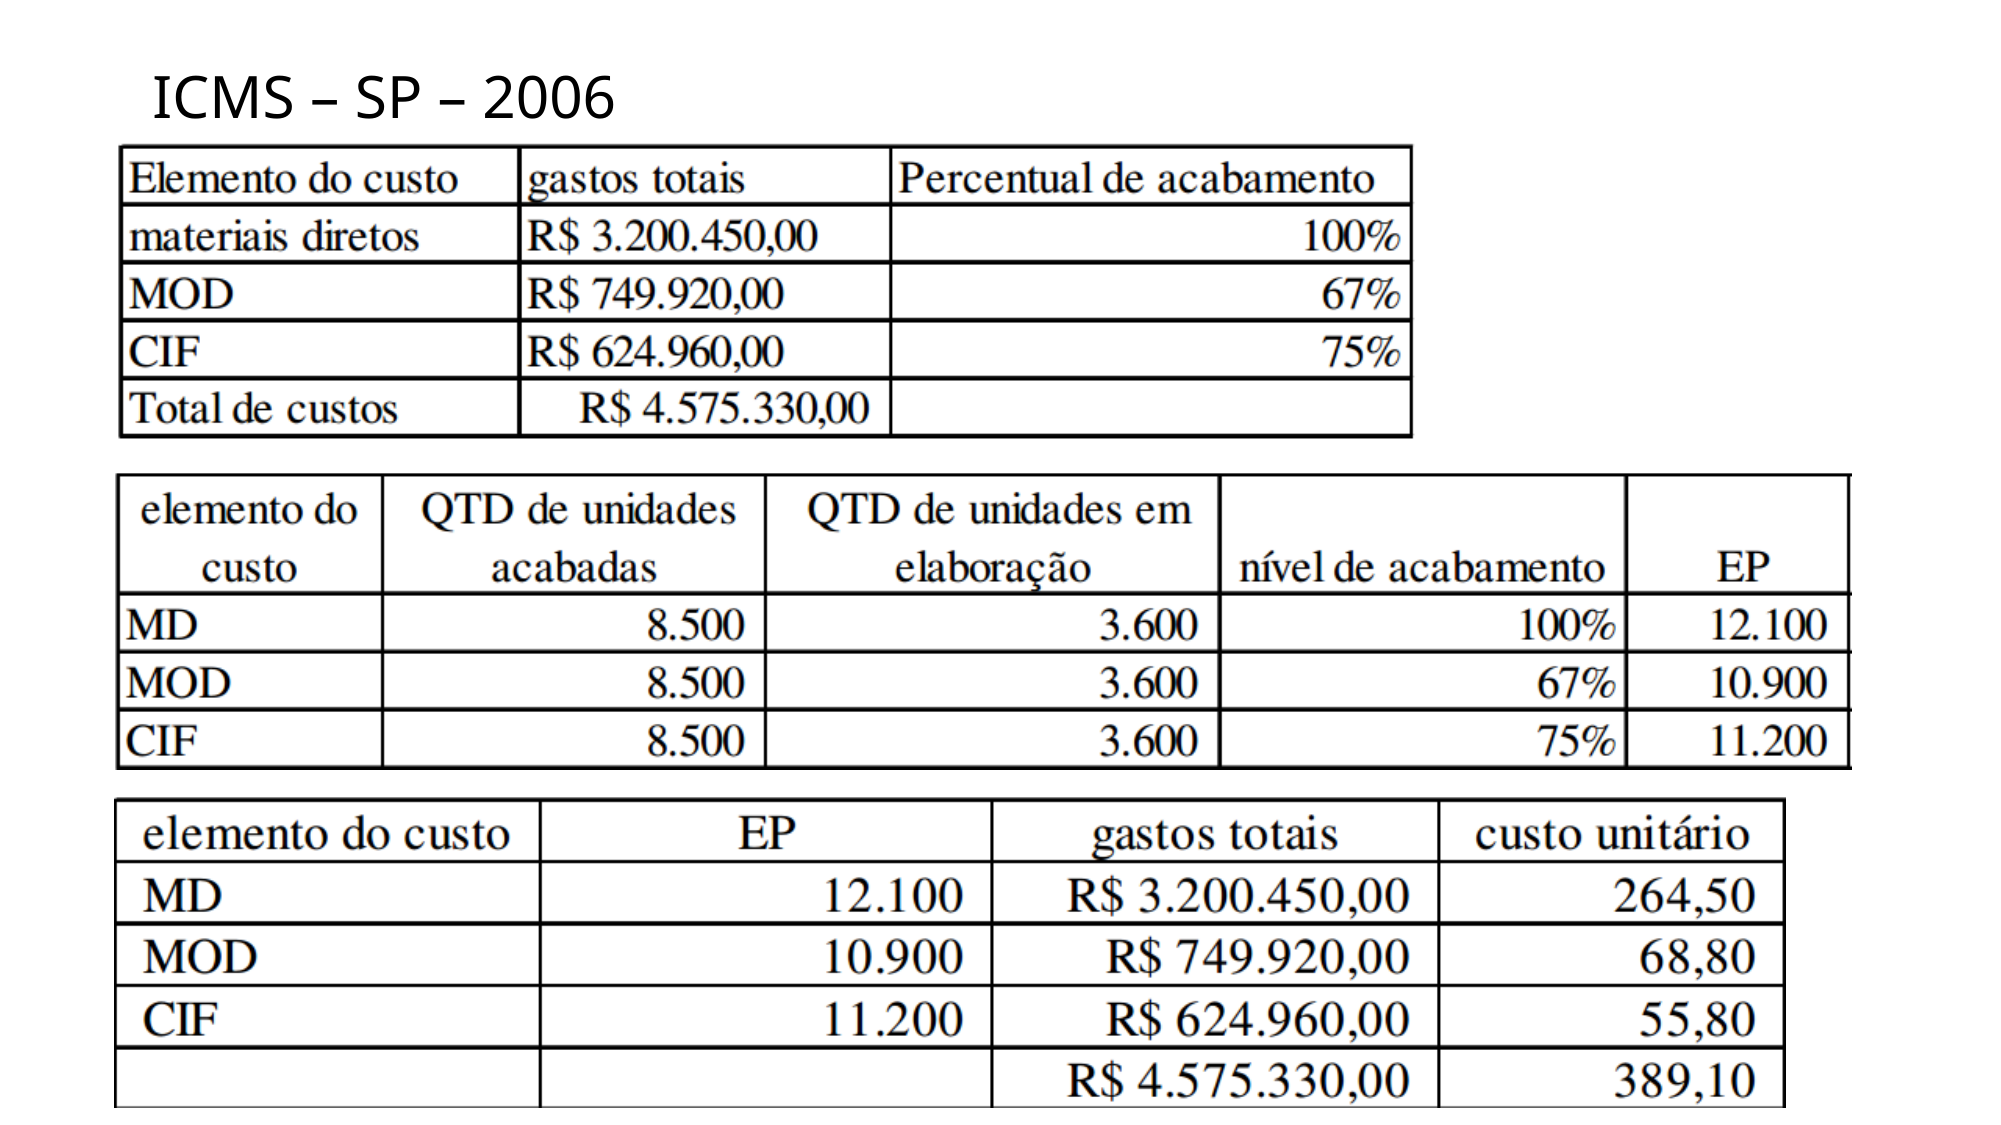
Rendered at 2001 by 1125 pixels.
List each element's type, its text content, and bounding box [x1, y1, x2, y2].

picture [113, 796, 1786, 1108]
picture [114, 138, 1421, 445]
picture [113, 472, 1852, 770]
title ICMS – SP – 2006 [137, 59, 1863, 139]
